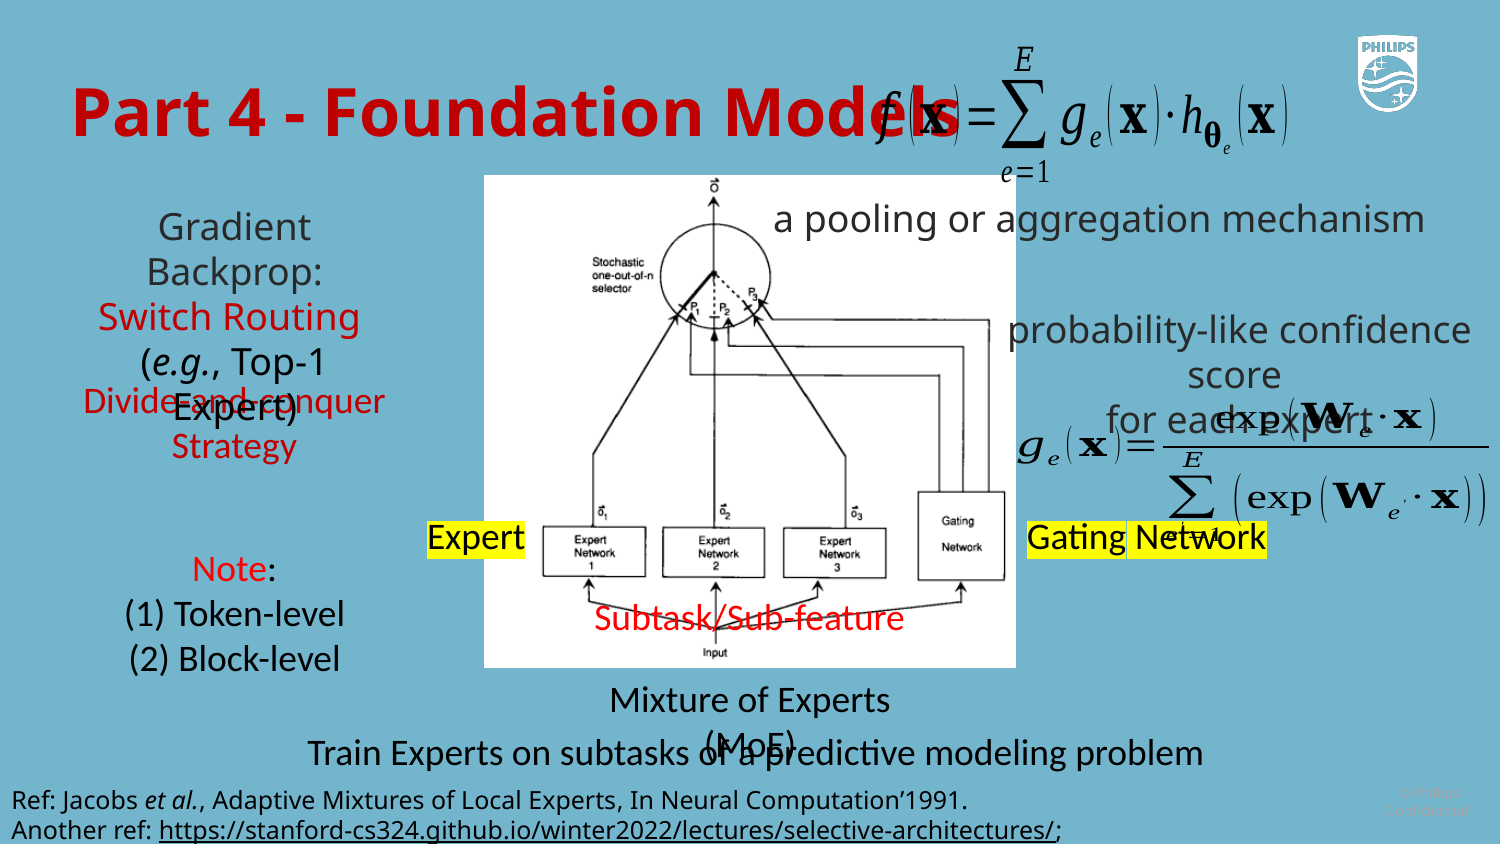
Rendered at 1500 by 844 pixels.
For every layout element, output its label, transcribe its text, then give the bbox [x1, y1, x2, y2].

picture [483, 175, 1017, 668]
text_box Ref: Jacobs et al., Adaptive Mixtures of Local Experts, In Neural Computation’1991. Another ref: https://stanford-cs324.github.io/winter2022/lectures/selective-architectures/; [0, 780, 1500, 823]
text_box Train Experts on subtasks of a predictive modeling problem [281, 720, 1240, 780]
text_box Gating Network [1021, 504, 1303, 564]
text_box Mixture of Experts (MoE) [545, 676, 955, 720]
text_box a pooling or aggregation mechanism [1021, 187, 1500, 248]
text_box Gradient Backprop: Switch Routing (e.g., Top-1 Expert) [65, 195, 404, 435]
text_box probability-like confidence score for each expert [1021, 298, 1500, 448]
text_box Divide-and-conquer Strategy [29, 368, 440, 474]
text_box Note: (1) Token-level (2) Block-level [65, 536, 404, 687]
text_box Part 4 - Foundation Models [55, 77, 1341, 222]
text_box Expert [403, 504, 478, 564]
